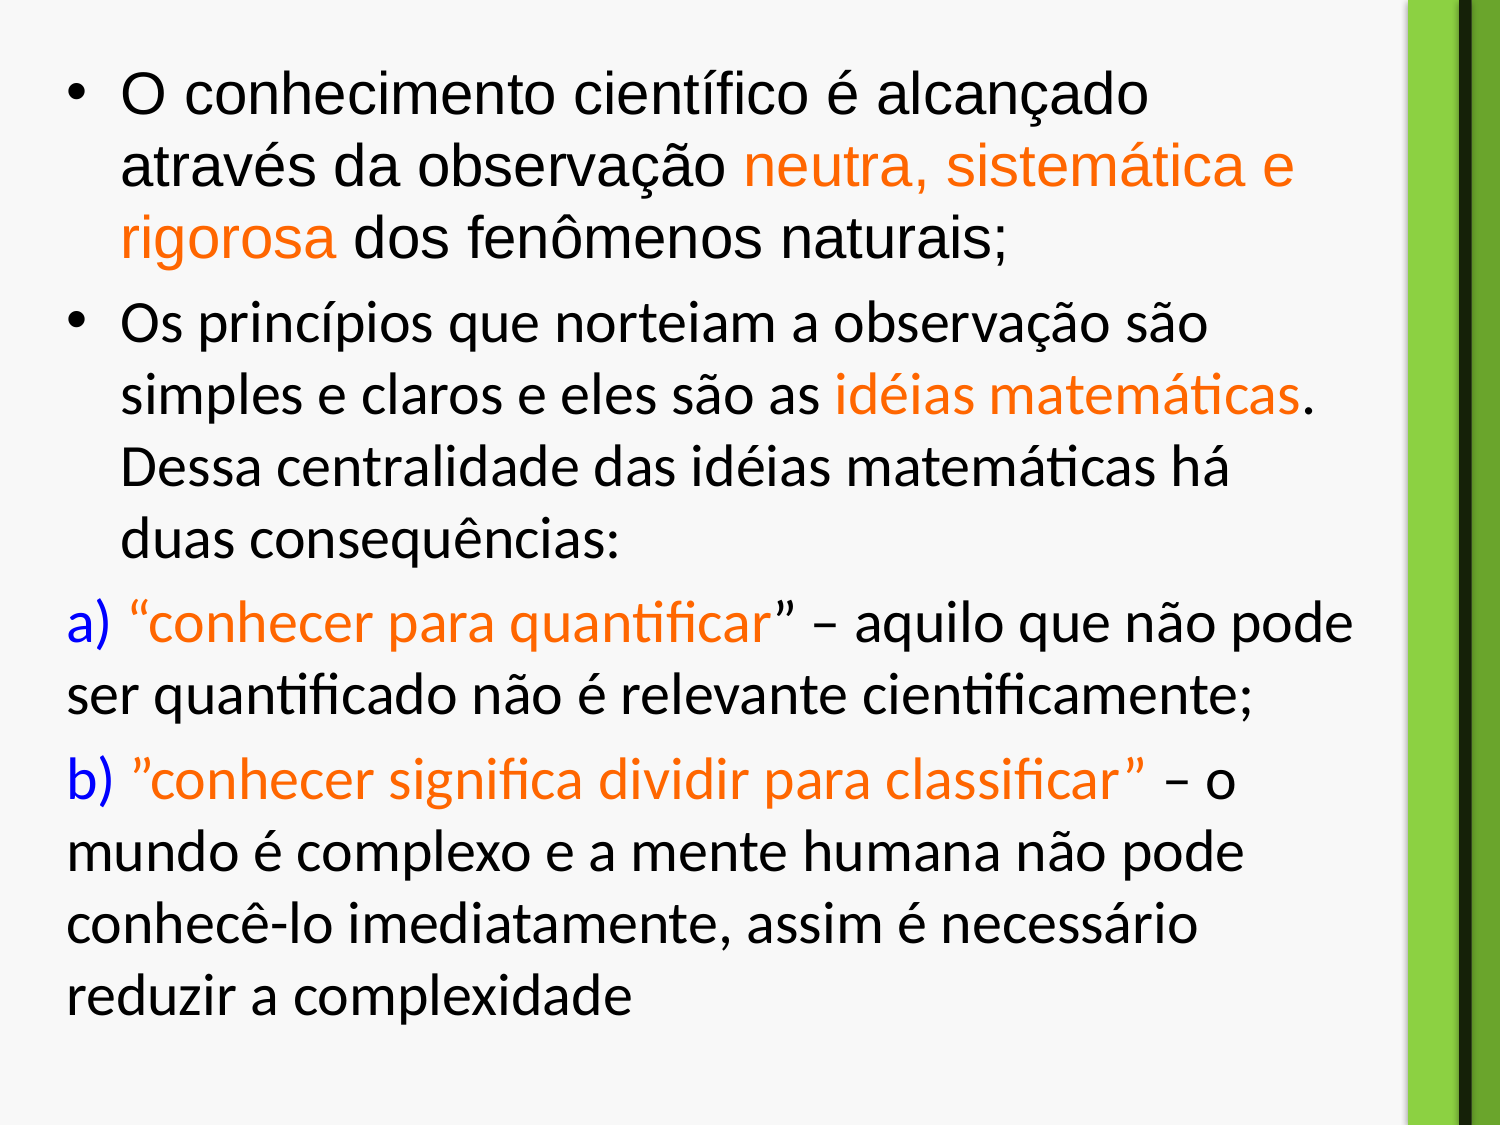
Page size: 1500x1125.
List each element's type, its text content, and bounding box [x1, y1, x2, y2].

list O conhecimento científico é alcançado através da observação neutra, sistemática e rigorosa dos fenômenos naturais; Os princípios que norteiam a observação são simples e claros e eles são as idéias matemáticas. Dessa centralidade das idéias matemáticas há duas consequências: a) “conhecer para quantificar” – aquilo que não pode ser quantificado não é relevante cientificamente; b) ”conhecer significa dividir para classificar” – o mundo é complexo e a mente humana não pode conhecê-lo imediatamente, assim é necessário reduzir a complexidade [51, 47, 1375, 1099]
